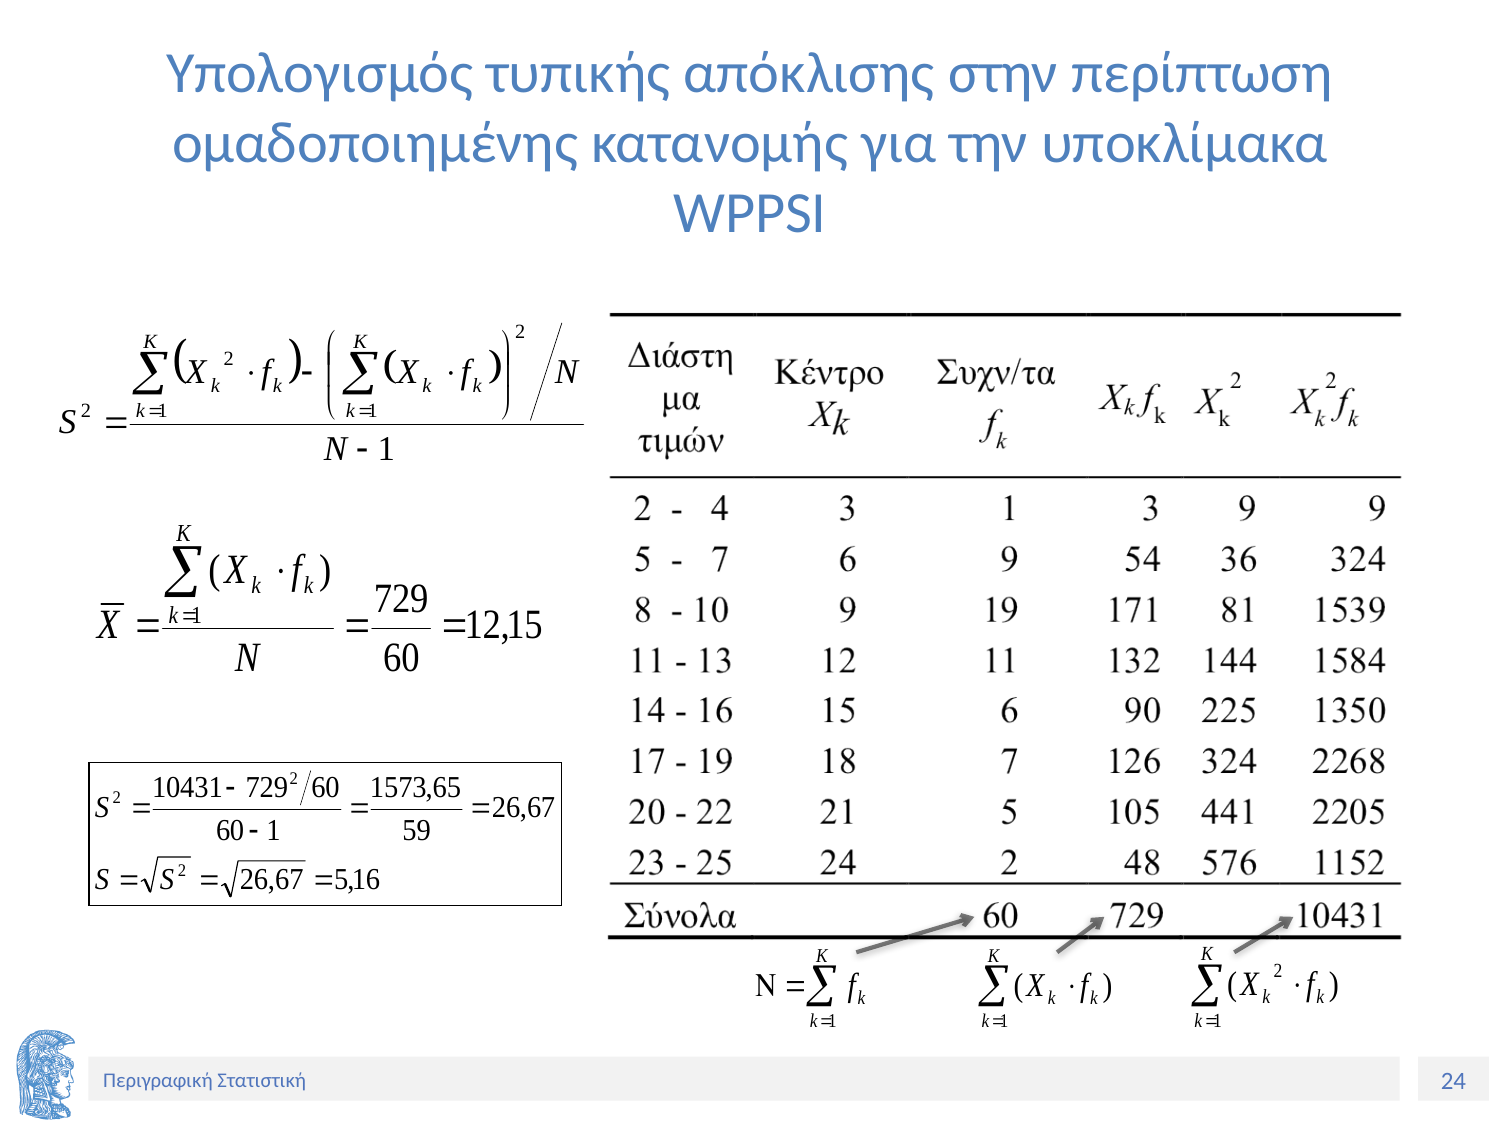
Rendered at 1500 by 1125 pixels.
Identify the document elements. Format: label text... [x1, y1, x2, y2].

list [586, 255, 1426, 1012]
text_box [88, 513, 550, 681]
title Υπολογισμός τυπικής απόκλισης στην περίπτωση ομαδοποιημένης κατανομής για την υποκλίμακα WPPSI [75, 44, 1425, 233]
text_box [89, 762, 562, 906]
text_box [1186, 937, 1346, 1036]
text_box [1056, 916, 1105, 953]
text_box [52, 314, 590, 469]
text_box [1233, 916, 1294, 953]
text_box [855, 916, 975, 953]
picture [9, 1026, 81, 1120]
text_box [749, 940, 876, 1036]
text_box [974, 940, 1117, 1036]
